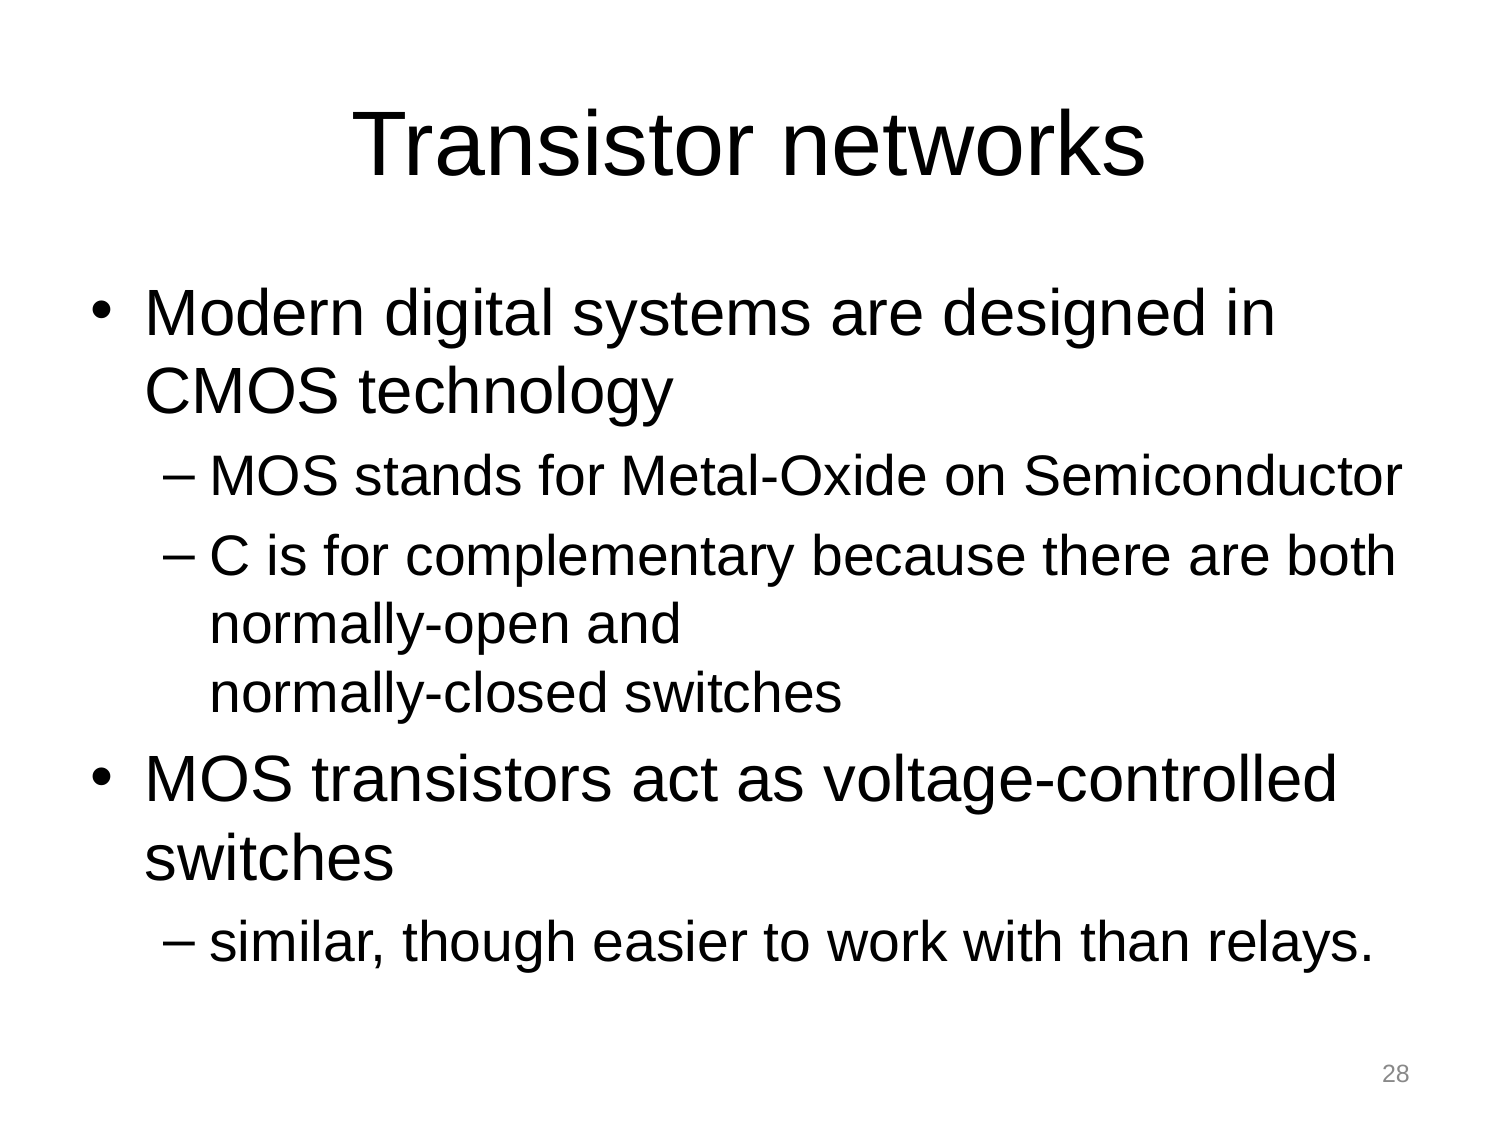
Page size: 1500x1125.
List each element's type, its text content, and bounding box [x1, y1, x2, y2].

list Modern digital systems are designed in CMOS technology MOS stands for Metal-Oxide on Semiconductor C is for complementary because there are both normally-open and normally-closed switches MOS transistors act as voltage-controlled switches similar, though easier to work with than relays. [75, 262, 1425, 1005]
title Transistor networks [75, 45, 1425, 233]
slide_number 28 [1074, 1042, 1425, 1103]
